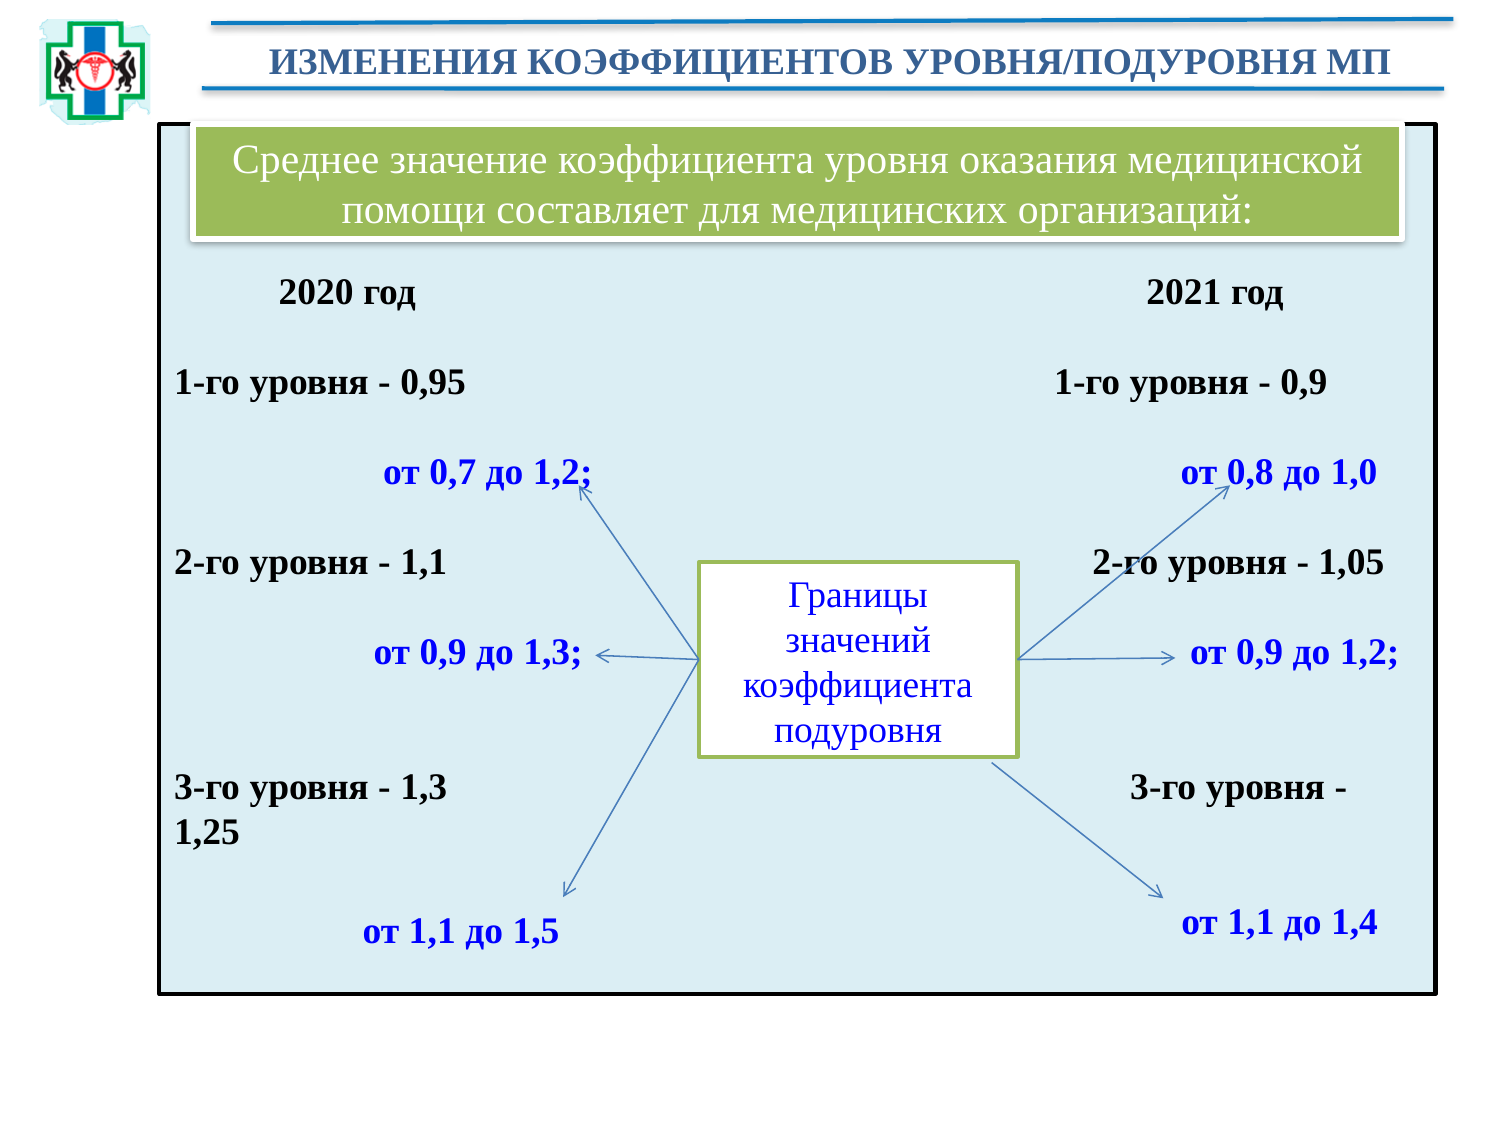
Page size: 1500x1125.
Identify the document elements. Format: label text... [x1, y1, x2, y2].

text_box Границы значений коэффициента подуровня [704, 560, 1020, 759]
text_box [595, 655, 700, 661]
picture [39, 18, 151, 125]
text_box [562, 660, 700, 898]
text_box Среднее значение коэффициента уровня оказания медицинской помощи составляет для медицинских организаций: [190, 121, 1405, 242]
text_box 2020 год 2021 год 1-го уровня - 0,95 1-го уровня - 0,9 от 0,7 до 1,2; от 0,8 до 1,0 2-го уровня - 1,1 2-го уровня - 1,05 от 0,9 до 1,3; от 0,9 до 1,2; 3-го уровня - 1,3 3-го уровня - 1,25 от 1,1 до 1,4 [157, 122, 1438, 996]
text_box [1017, 484, 1231, 661]
text_box от 1,1 до 1,5 [347, 898, 621, 959]
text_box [210, 18, 1454, 24]
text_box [991, 762, 1164, 899]
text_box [578, 484, 700, 658]
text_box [1017, 657, 1176, 661]
text_box Изменения коэффициентов уровня/подуровня МП [253, 32, 1407, 86]
